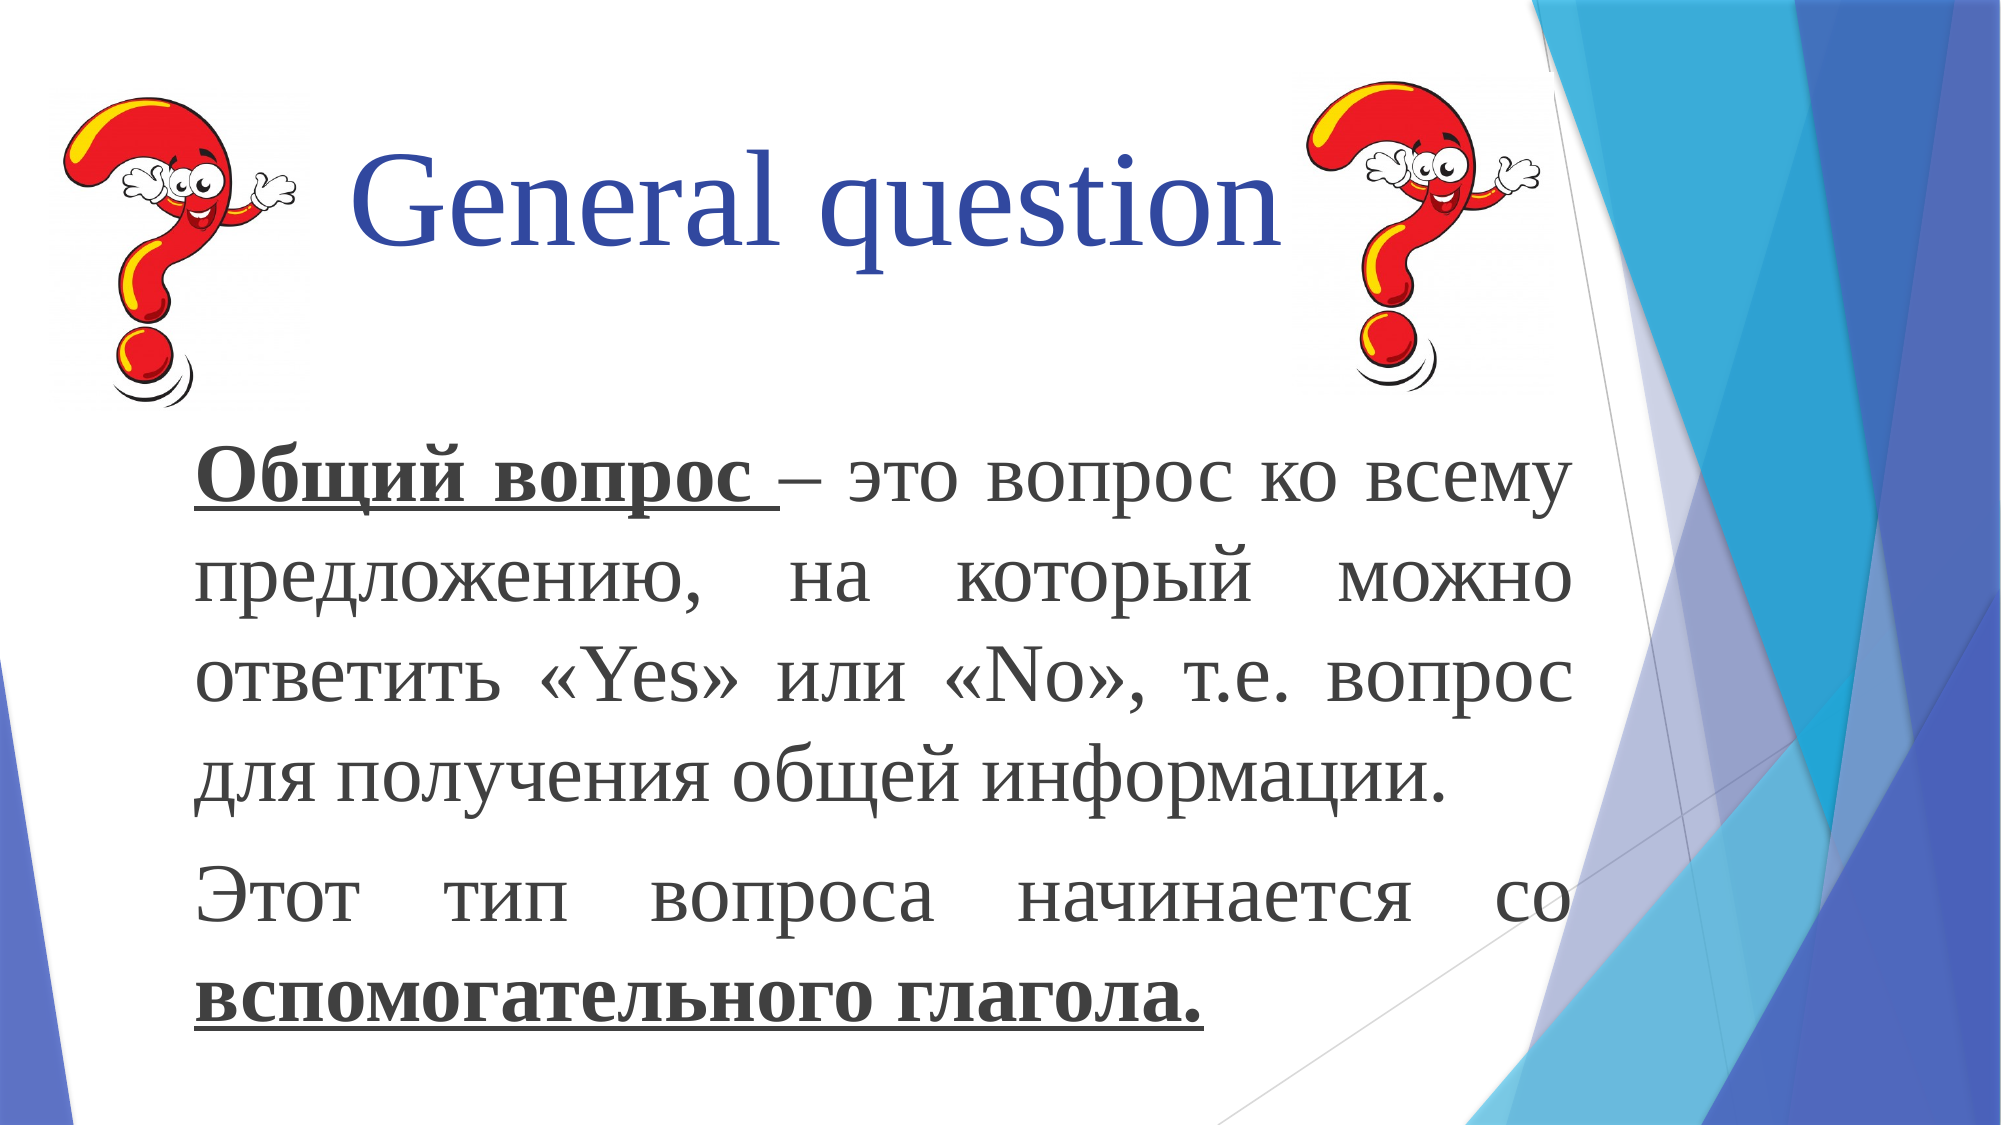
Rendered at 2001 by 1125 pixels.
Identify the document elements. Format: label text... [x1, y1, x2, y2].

title General question [314, 99, 1287, 317]
list Общий вопрос – это вопрос ко всему предложению, на который можно ответить «Yes» или «No», т.е. вопрос для получения общей информации. Этот тип вопроса начинается со вспомогательного глагола. [179, 410, 1590, 1048]
picture [48, 88, 310, 412]
picture [1292, 72, 1554, 396]
